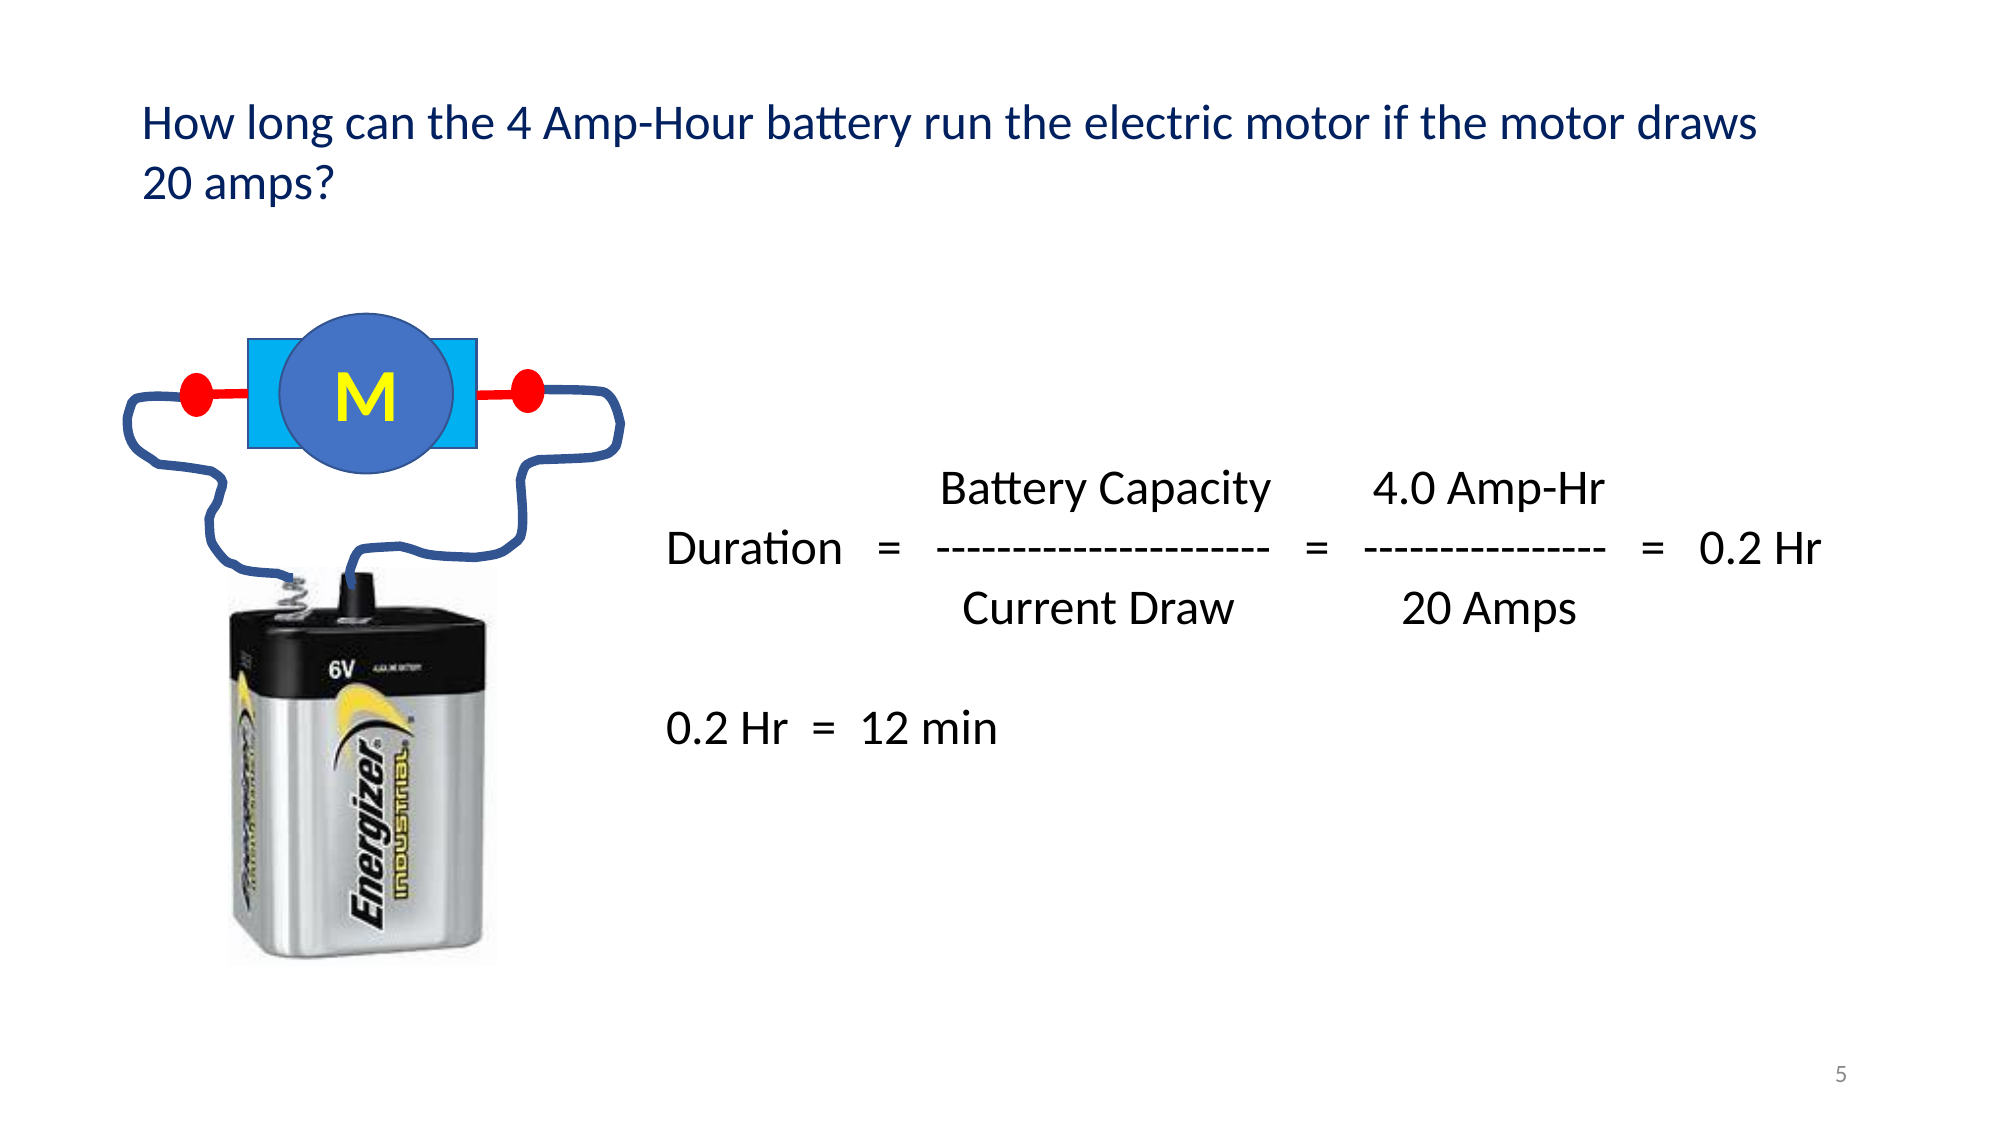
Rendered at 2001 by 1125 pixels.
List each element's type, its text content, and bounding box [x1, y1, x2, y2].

slide_number 5 [1412, 1042, 1863, 1103]
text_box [127, 313, 621, 966]
text_box How long can the 4 Amp-Hour battery run the electric motor if the motor draws 20 amps? [127, 81, 1816, 217]
text_box Battery Capacity 4.0 Amp-Hr Duration = ---------------------- = ---------------- = 0.2 Hr Current Draw 20 Amps 0.2 Hr = 12 min [651, 446, 1925, 762]
